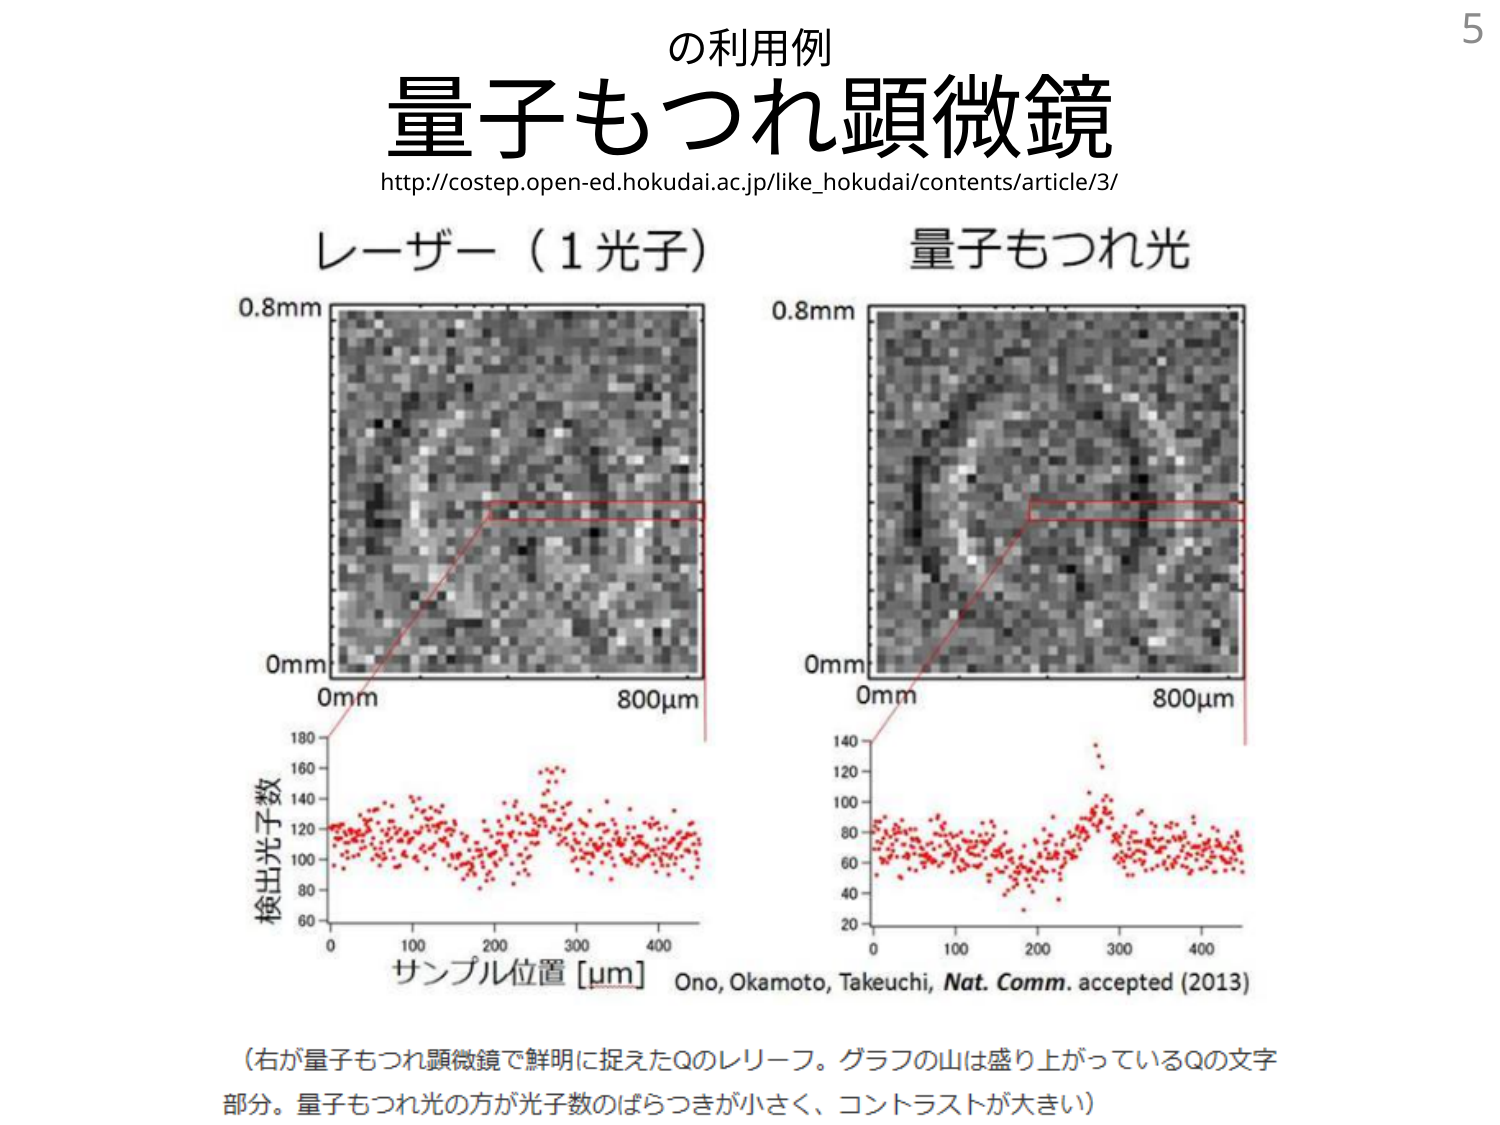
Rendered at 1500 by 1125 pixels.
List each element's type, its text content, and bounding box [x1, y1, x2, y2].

slide_number 5 [1162, 0, 1500, 61]
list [215, 220, 1285, 1125]
